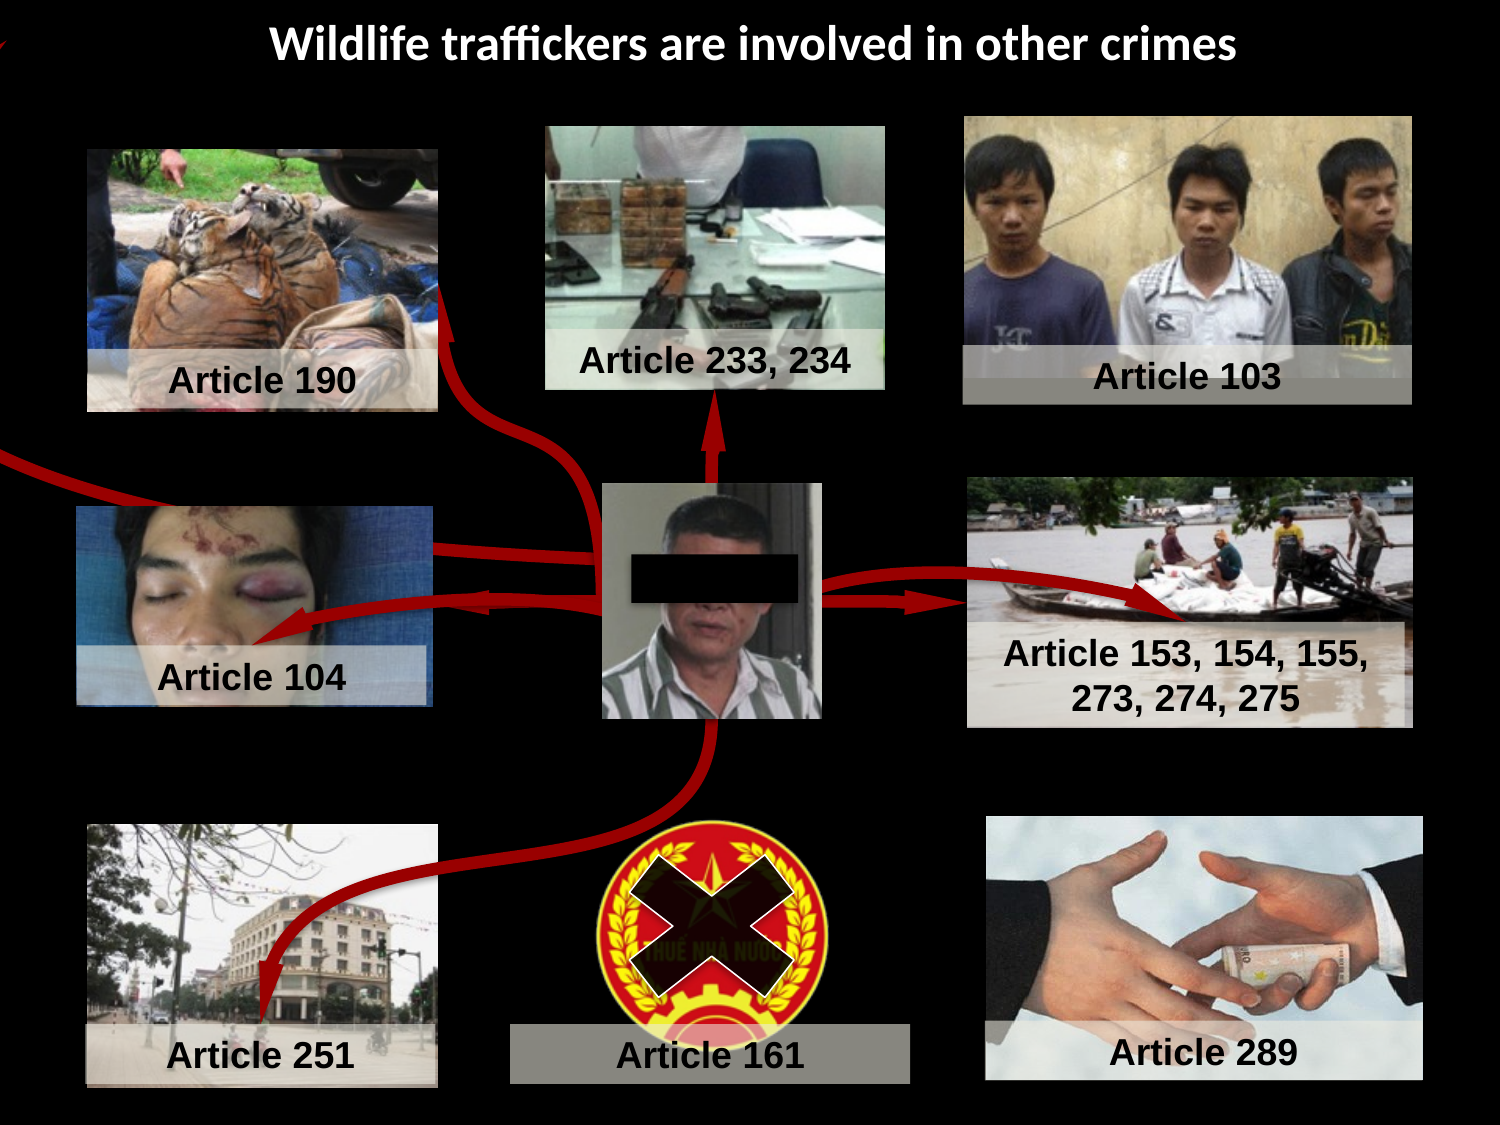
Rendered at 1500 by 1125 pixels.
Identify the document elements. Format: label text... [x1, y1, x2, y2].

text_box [76, 116, 1423, 1088]
text_box Wildlife traffickers are involved in other crimes [6, 2, 1500, 78]
